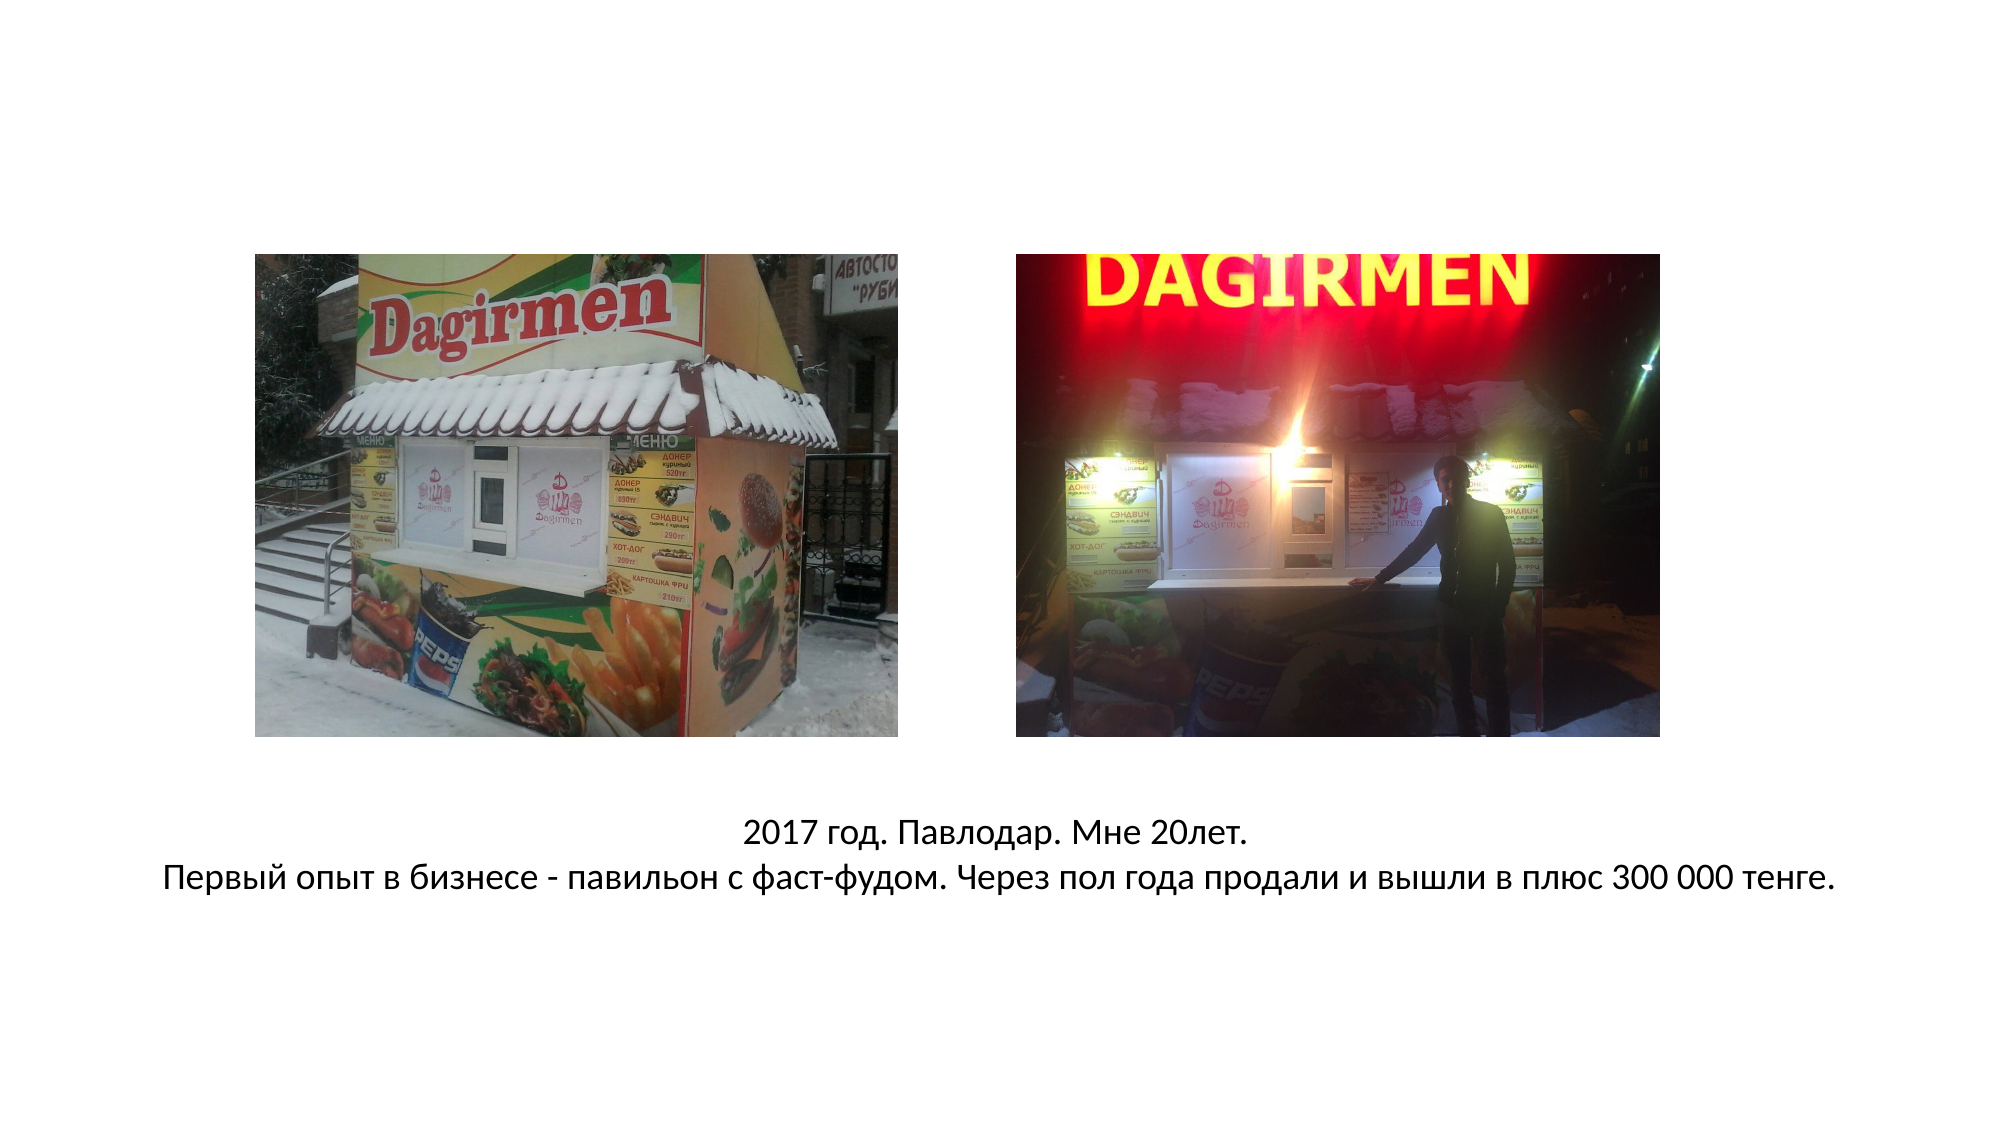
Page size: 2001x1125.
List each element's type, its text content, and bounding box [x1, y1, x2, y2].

picture [255, 254, 898, 737]
picture [1016, 254, 1660, 737]
text_box 2017 год. Павлодар. Мне 20лет. Первый опыт в бизнесе - павильон с фаст-фудом. Через пол года продали и вышли в плюс 300 000 тенге. [129, 799, 1871, 905]
